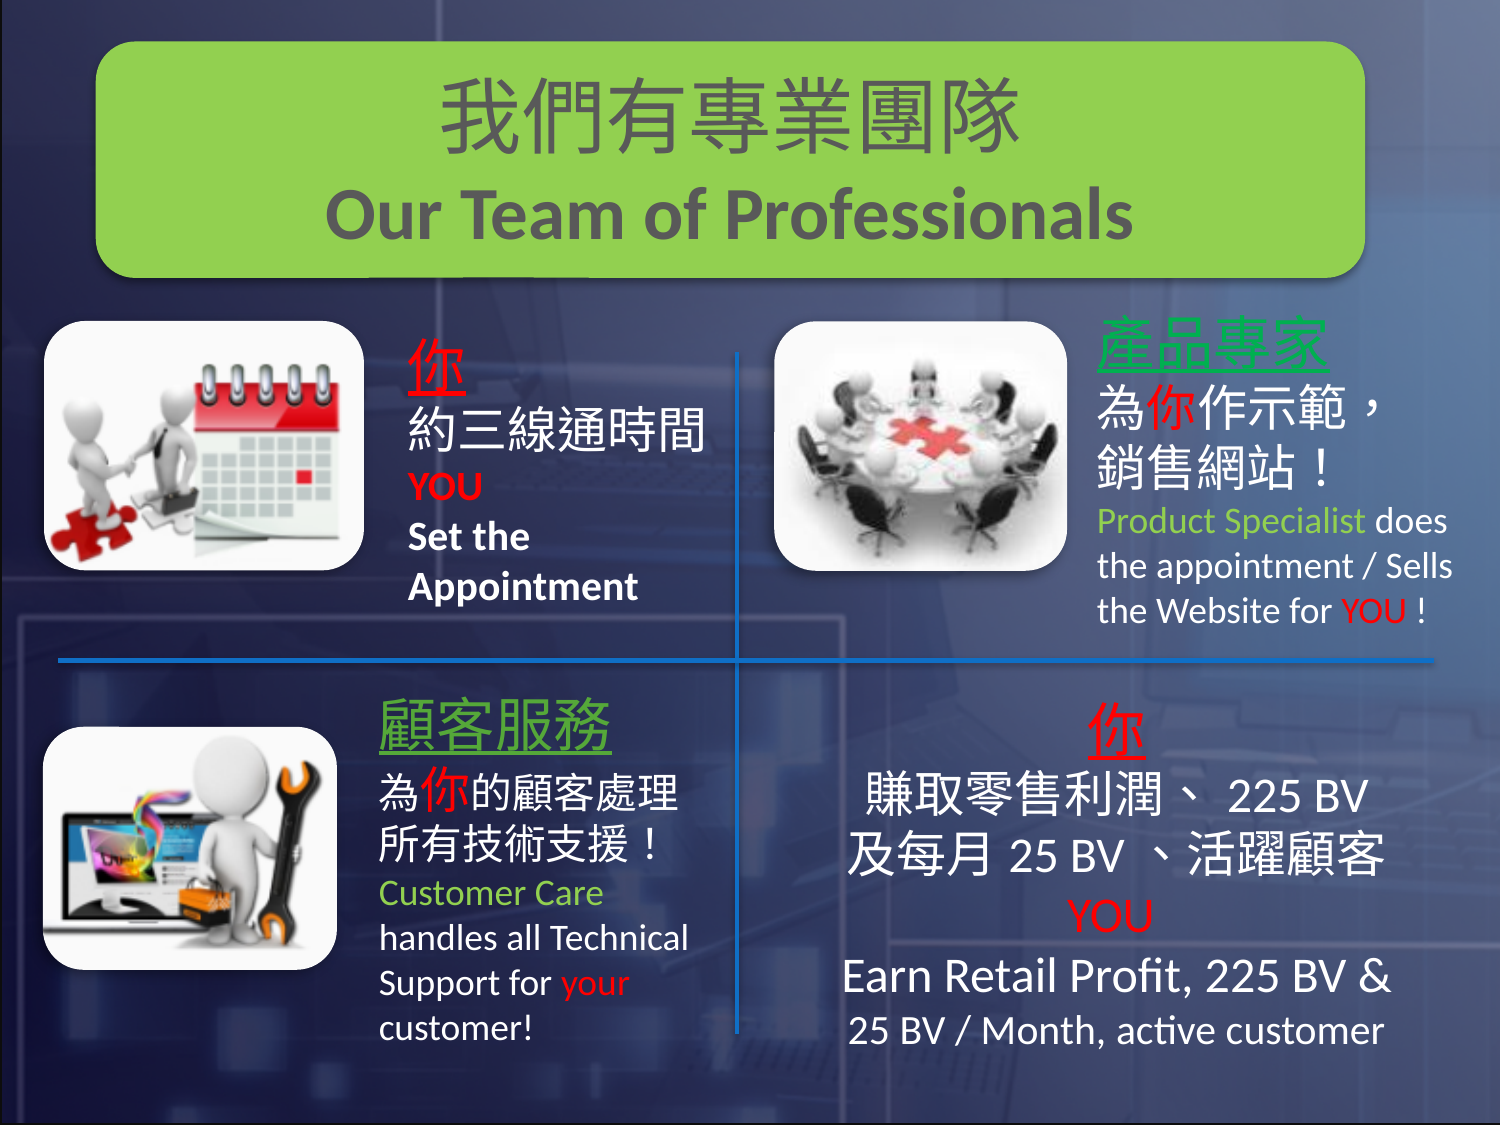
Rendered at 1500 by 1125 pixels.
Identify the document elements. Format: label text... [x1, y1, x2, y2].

text_box 你 約三線通時間 YOU Set the Appointment [393, 321, 731, 617]
picture [2, 0, 1500, 1123]
text_box 我們有專業團隊 Our Team of Professionals [94, 40, 1366, 279]
text_box 顧客服務 為你的顧客處理所有技術支援！ Customer Care handles all Technical Support for your customer! [363, 680, 731, 1056]
text_box 產品專家 為你作示範， 銷售網站！ Product Specialist does the appointment / Sells the Website for YOU ! [1082, 298, 1500, 639]
text_box 你 賺取零售利潤、225 BV 及每月25 BV、活躍顧客 YOU Earn Retail Profit, 225 BV & 25 BV / Month, active customer [774, 685, 1460, 1061]
